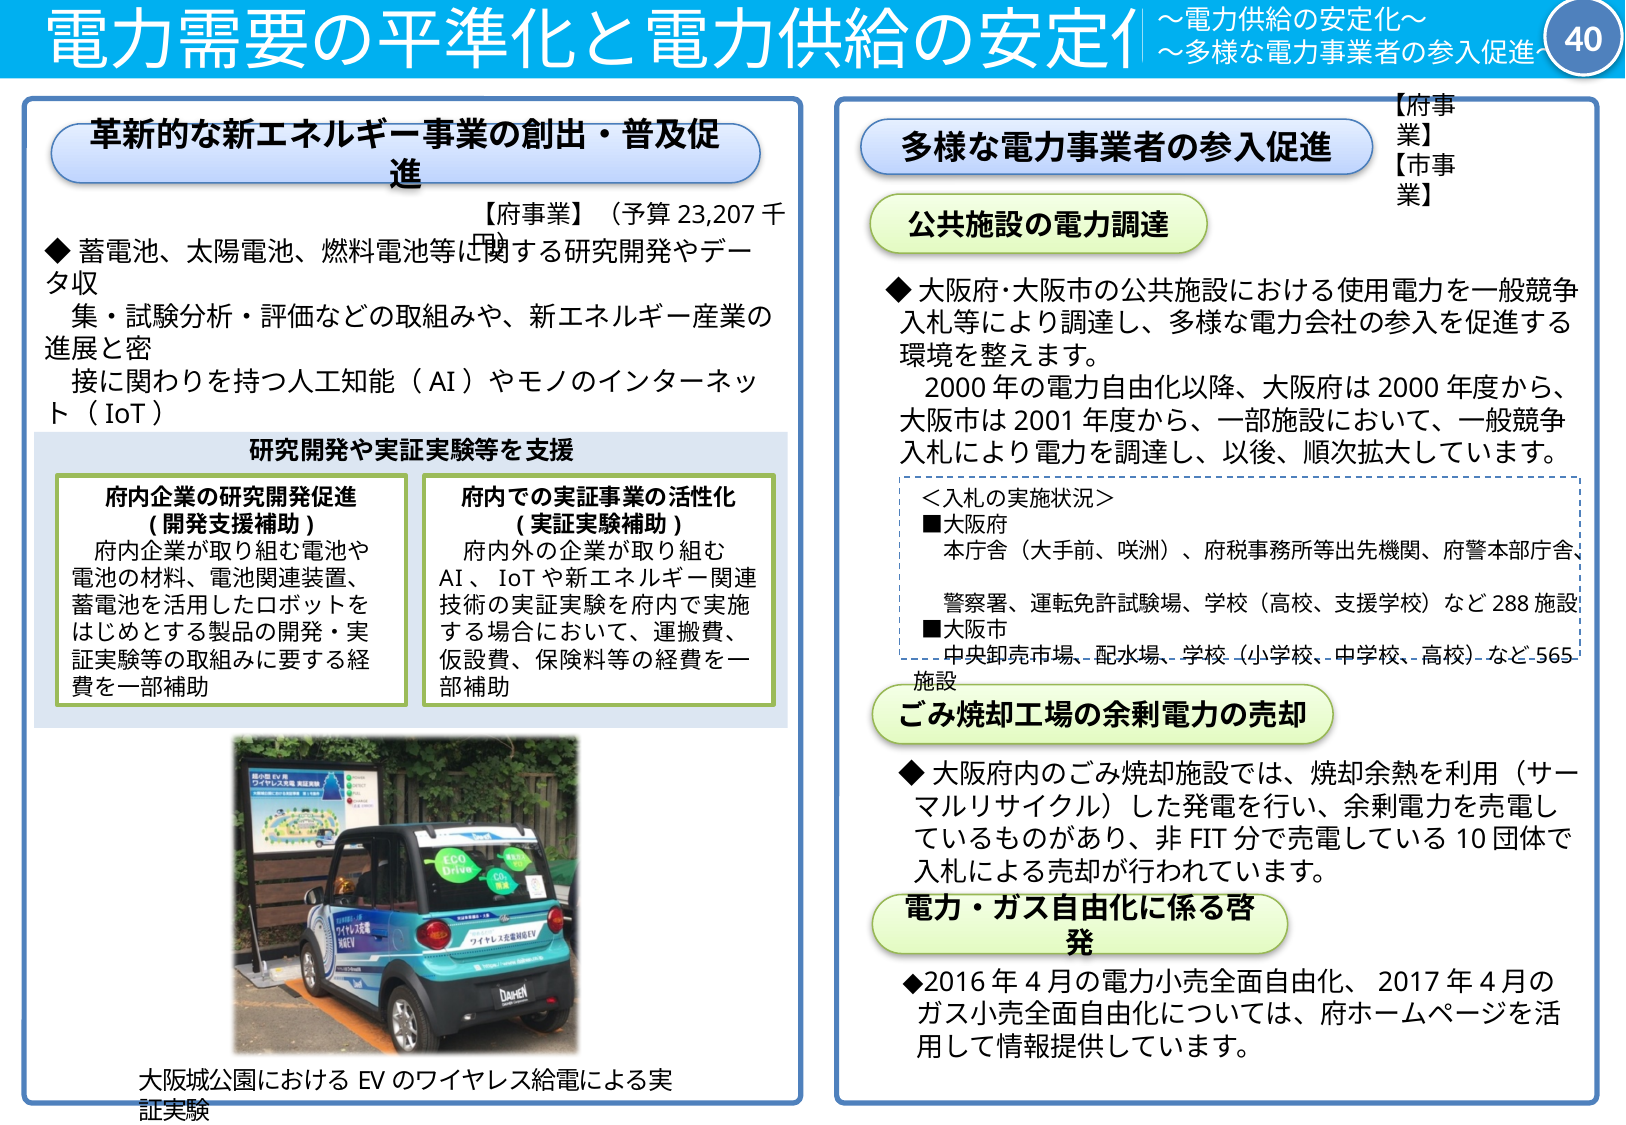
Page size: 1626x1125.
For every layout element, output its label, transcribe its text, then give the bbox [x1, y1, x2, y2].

text_box 電力需要の平準化と電力供給の安定化 [0, 0, 1559, 79]
text_box ◆大阪府内のごみ焼却施設では、焼却余熱を利用（サーマルリサイクル）した発電を行い、余剰電力を売電しているものがあり、非FIT分で売電している10団体で入札による売却が行われています。 [884, 749, 1596, 895]
text_box 革新的な新エネルギー事業の創出・普及促進 [50, 123, 761, 184]
text_box 電力・ガス自由化に係る啓発 [871, 895, 1289, 955]
text_box 府内企業の研究開発促進 (開発支援補助) 府内企業が取り組む電池や電池の材料、電池関連装置、蓄電池を活用したロボットをはじめとする製品の開発・実証実験等の取組みに要する経費を一部補助 [55, 473, 408, 707]
text_box [21, 96, 803, 1106]
picture [229, 731, 582, 1058]
text_box 【府事業】（予算23,207千円） [456, 191, 837, 266]
text_box ＜入札の実施状況＞ ■大阪府 本庁舎（大手前、咲洲）、府税事務所等出先機関、府警本部庁舎、 警察署、運転免許試験場、学校（高校、支援学校）など288施設 ■大阪市 中央卸売市場、配水場、学校（小学校、中学校、高校）など565施設 [898, 475, 1582, 661]
text_box [32, 430, 790, 730]
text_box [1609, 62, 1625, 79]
text_box 公共施設の電力調達 [869, 193, 1208, 254]
text_box 研究開発や実証実験等を支援 [196, 427, 629, 473]
text_box ～電力供給の安定化～ ～多様な電力事業者の参入促進～ [1143, 0, 1559, 76]
text_box ◆大阪府･大阪市の公共施設における使用電力を一般競争入札等により調達し、多様な電力会社の参入を促進する環境を整えます。 2000年の電力自由化以降、大阪府は2000年度から、大阪市は2001年度から、一部施設において、一般競争入札により電力を調達し、以後、順次拡大しています。 [870, 265, 1596, 476]
text_box 府内での実証事業の活性化 (実証実験補助) 府内外の企業が取り組むAI、IoTや新エネルギー関連技術の実証実験を府内で実施する場合において、運搬費、仮設費、保険料等の経費を一部補助 [422, 473, 776, 707]
text_box ごみ焼却工場の余剰電力の売却 [871, 683, 1334, 745]
text_box 大阪城公園におけるEVのワイヤレス給電による実証実験 [123, 1057, 687, 1125]
text_box 【府事業】 【市事業】 [1373, 89, 1494, 210]
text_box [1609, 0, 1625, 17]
text_box ◆2016年4月の電力小売全面自由化、2017年4月のガス小売全面自由化については、府ホームページを活用して情報提供しています。 [887, 957, 1597, 1070]
text_box 40 [1541, 0, 1625, 79]
text_box [834, 96, 1600, 1106]
text_box 多様な電力事業者の参入促進 [860, 118, 1373, 175]
text_box ◆蓄電池、太陽電池、燃料電池等に関する研究開発やデータ収 集・試験分析・評価などの取組みや、新エネルギー産業の進展と密 接に関わりを持つ人工知能（AI）やモノのインターネット（IoT） 等の第四次産業革命に関連する先端技術等の実証実験などの 取組みを支援することにより、新エネルギー産業の創出・普及につな げます。 [29, 226, 788, 599]
